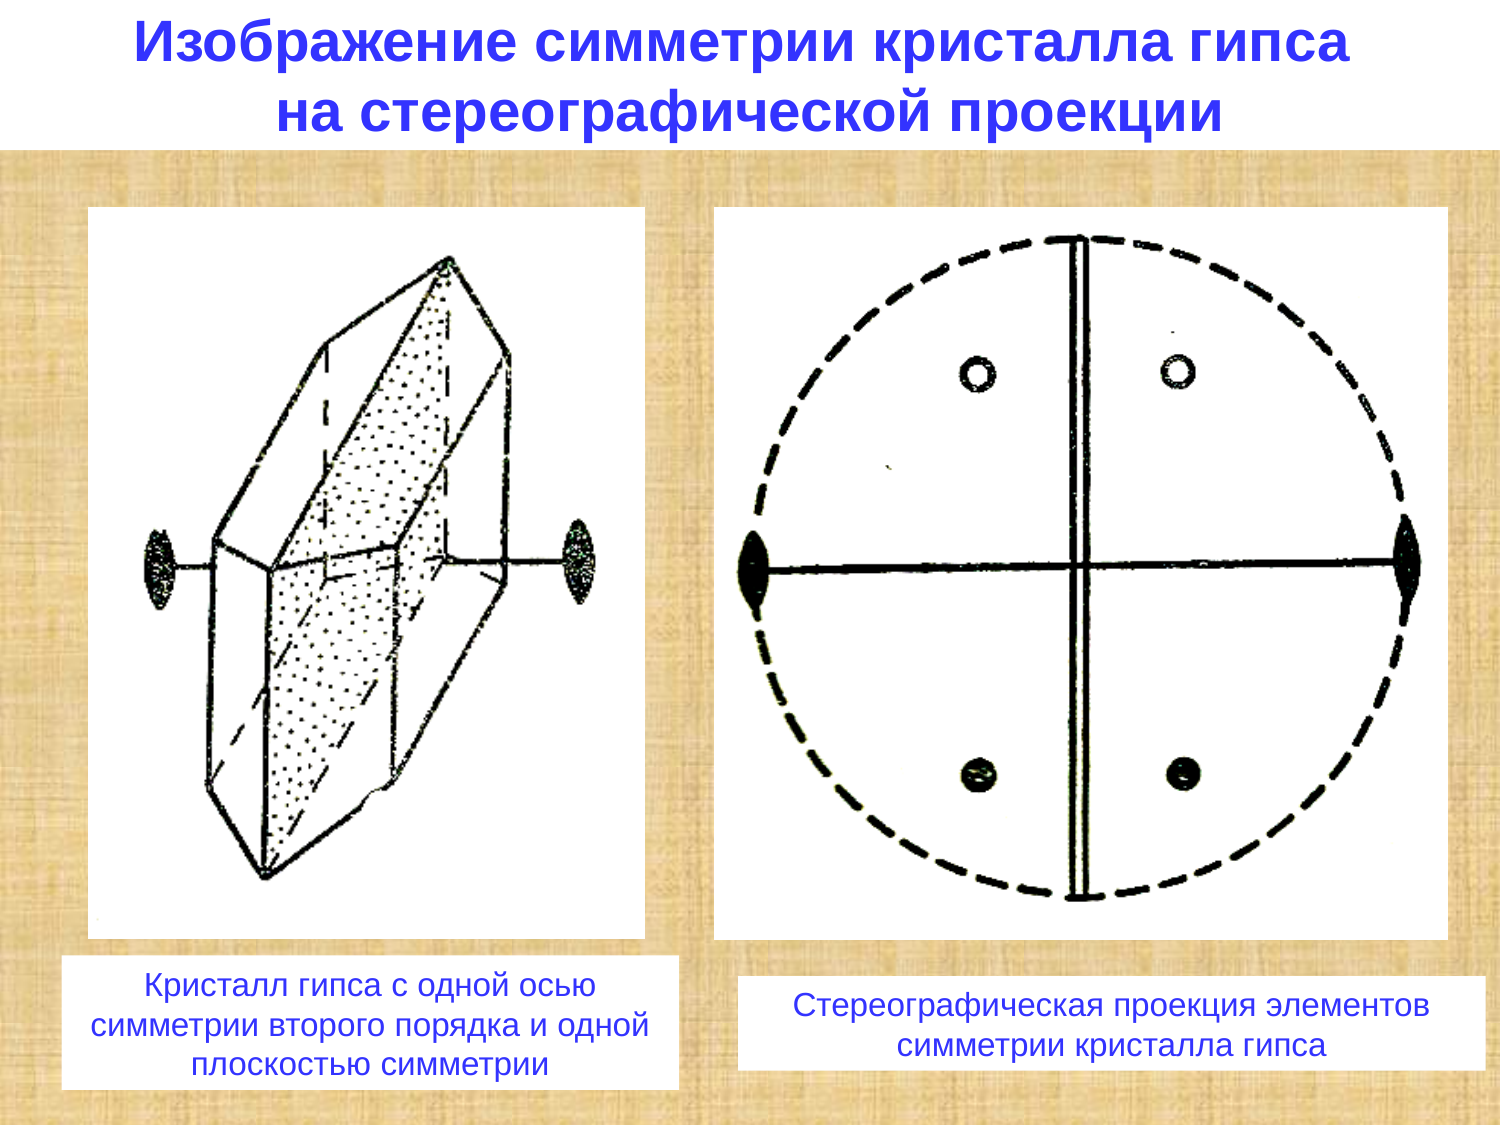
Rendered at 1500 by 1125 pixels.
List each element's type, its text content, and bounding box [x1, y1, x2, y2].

text_box Стереографическая проекция элементов симметрии кристалла гипса [738, 976, 1486, 1071]
text_box Кристалл гипса с одной осью симметрии второго порядка и одной плоскостью симметрии [61, 955, 680, 1090]
text_box Изображение симметрии кристалла гипса на стереографической проекции [0, 0, 1500, 151]
picture [0, 151, 1500, 1125]
